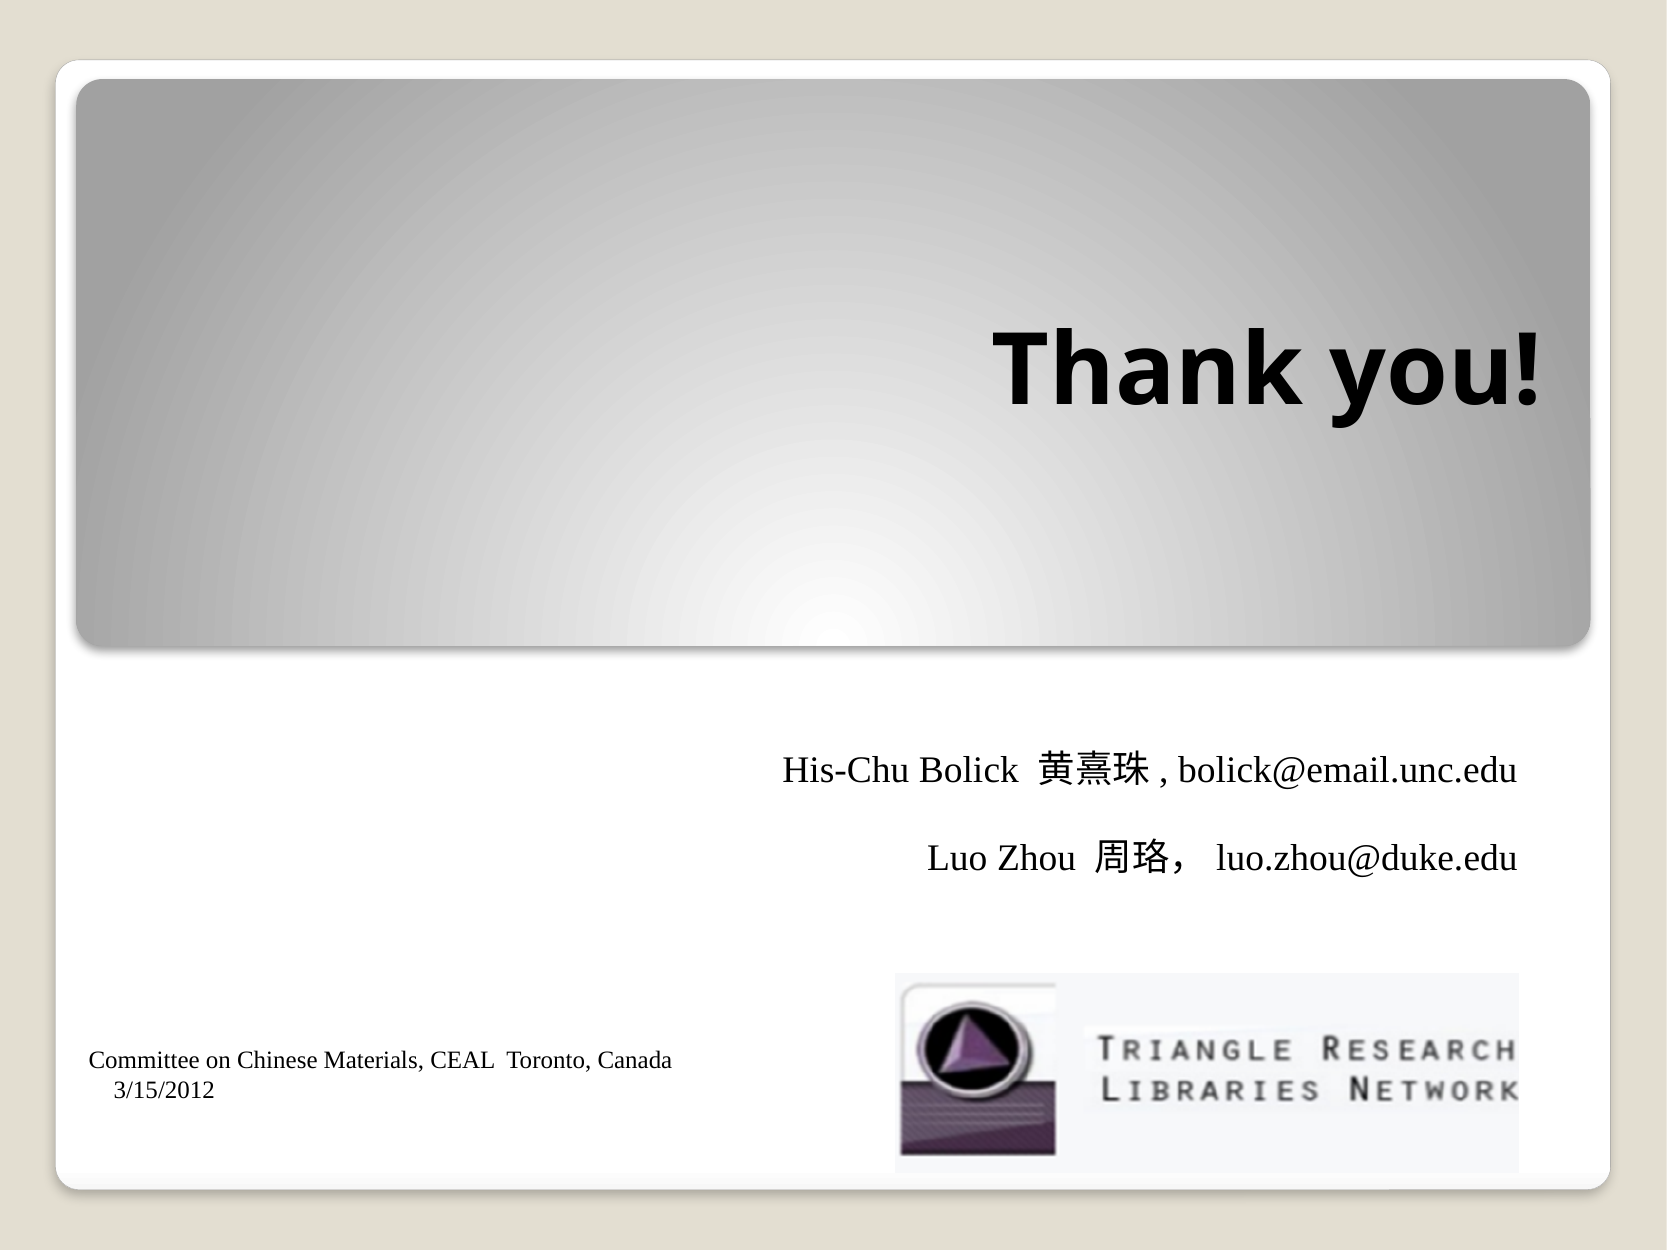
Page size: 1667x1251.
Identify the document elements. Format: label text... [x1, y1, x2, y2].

text_box Committee on Chinese Materials, CEAL Toronto, Canada 3/15/2012 [73, 1035, 871, 1111]
title Thank you! [140, 313, 1543, 638]
subtitle His-Chu Bolick 黄熹珠, bolick@email.unc.edu Luo Zhou 周珞，luo.zhou@duke.edu [289, 748, 1519, 905]
picture [895, 973, 1519, 1174]
